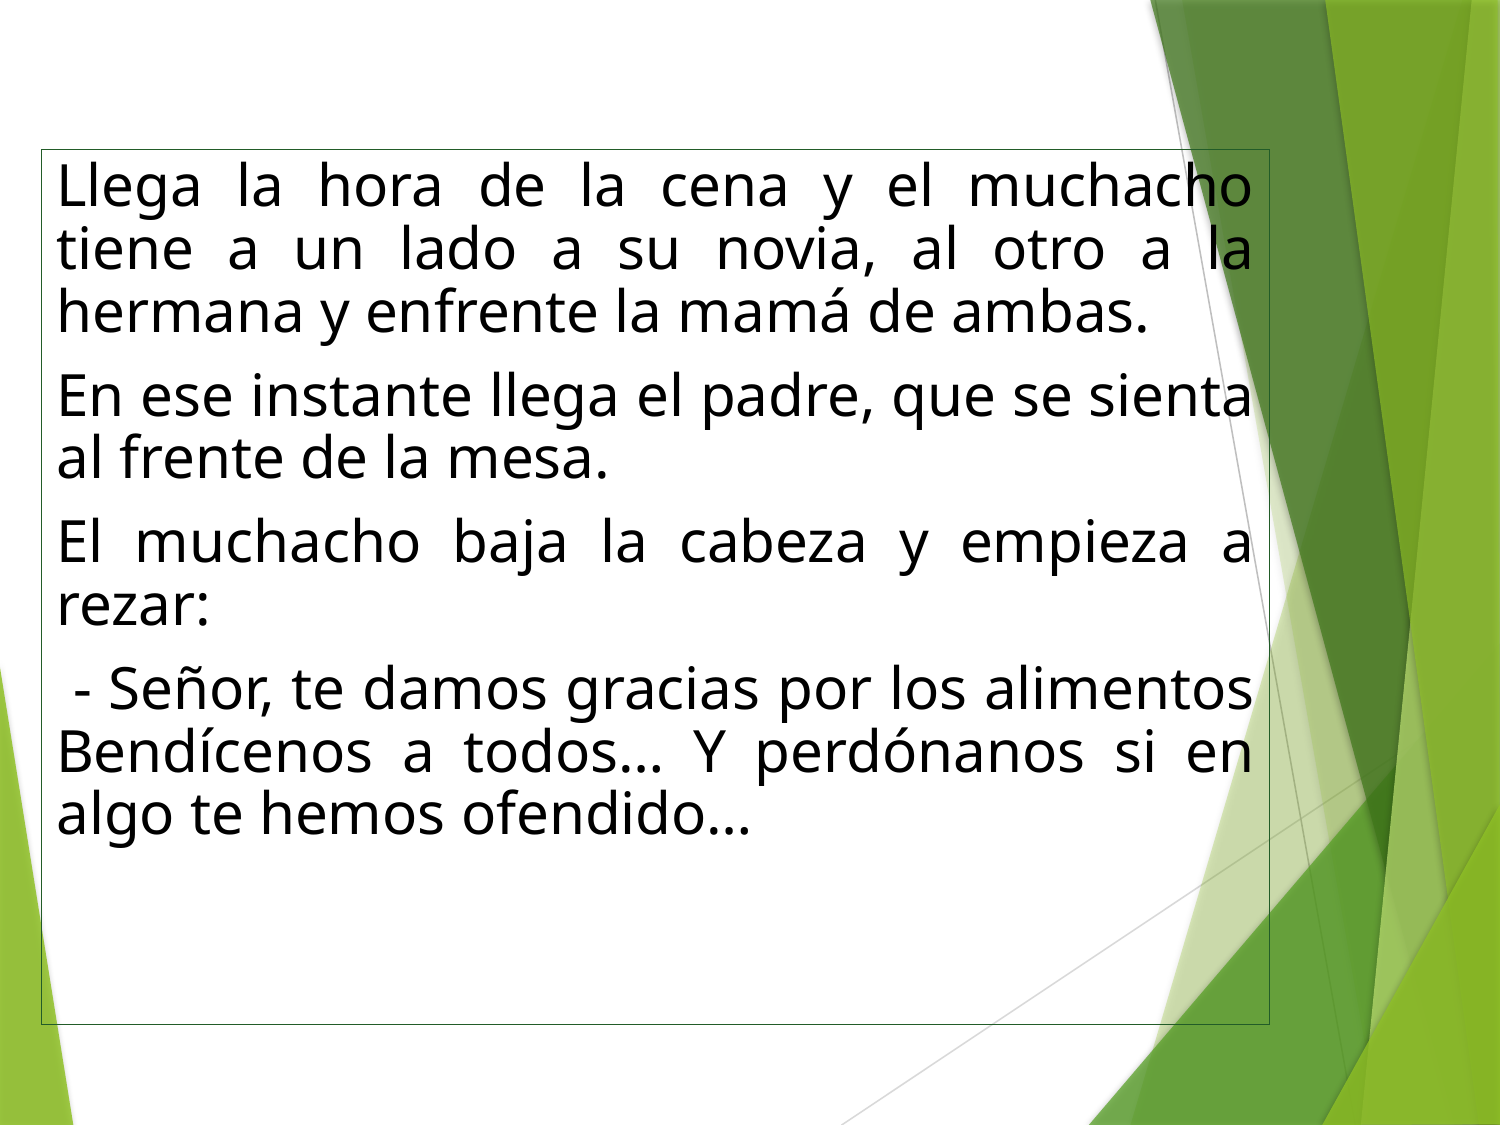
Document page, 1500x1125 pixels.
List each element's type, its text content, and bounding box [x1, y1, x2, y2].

list Llega la hora de la cena y el muchacho tiene a un lado a su novia, al otro a la hermana y enfrente la mamá de ambas. En ese instante llega el padre, que se sienta al frente de la mesa. El muchacho baja la cabeza y empieza a rezar: - Señor, te damos gracias por los alimentos Bendícenos a todos… Y perdónanos si en algo te hemos ofendido… [41, 149, 1270, 1025]
